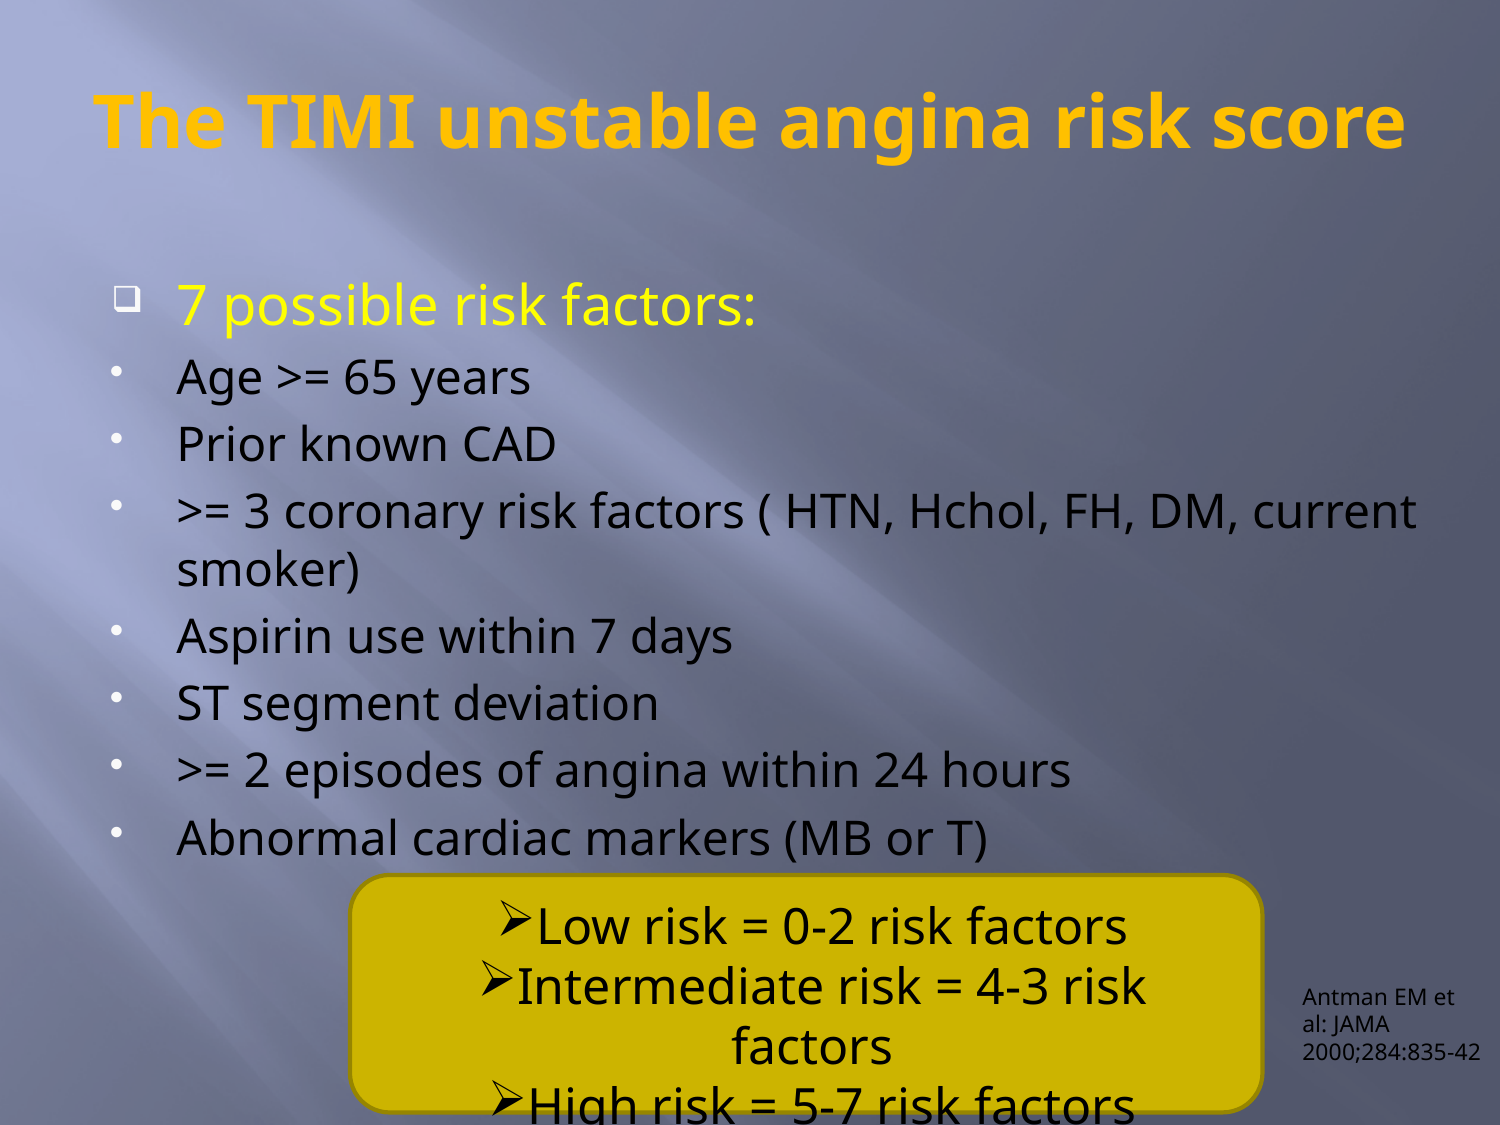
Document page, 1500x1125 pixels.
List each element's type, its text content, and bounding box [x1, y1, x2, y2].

text_box Antman EM et al: JAMA 2000;284:835-42 [1287, 975, 1500, 1118]
title The TIMI unstable angina risk score [75, 24, 1425, 213]
text_box Low risk = 0-2 risk factors Intermediate risk = 4-3 risk factors High risk = 5-7 risk factors [387, 887, 1238, 1125]
list 7 possible risk factors: Age >= 65 years Prior known CAD >= 3 coronary risk factors ( HTN, Hchol, FH, DM, current smoker) Aspirin use within 7 days ST segment deviation >= 2 episodes of angina within 24 hours Abnormal cardiac markers (MB or T) [75, 262, 1463, 875]
text_box [347, 872, 1265, 1115]
